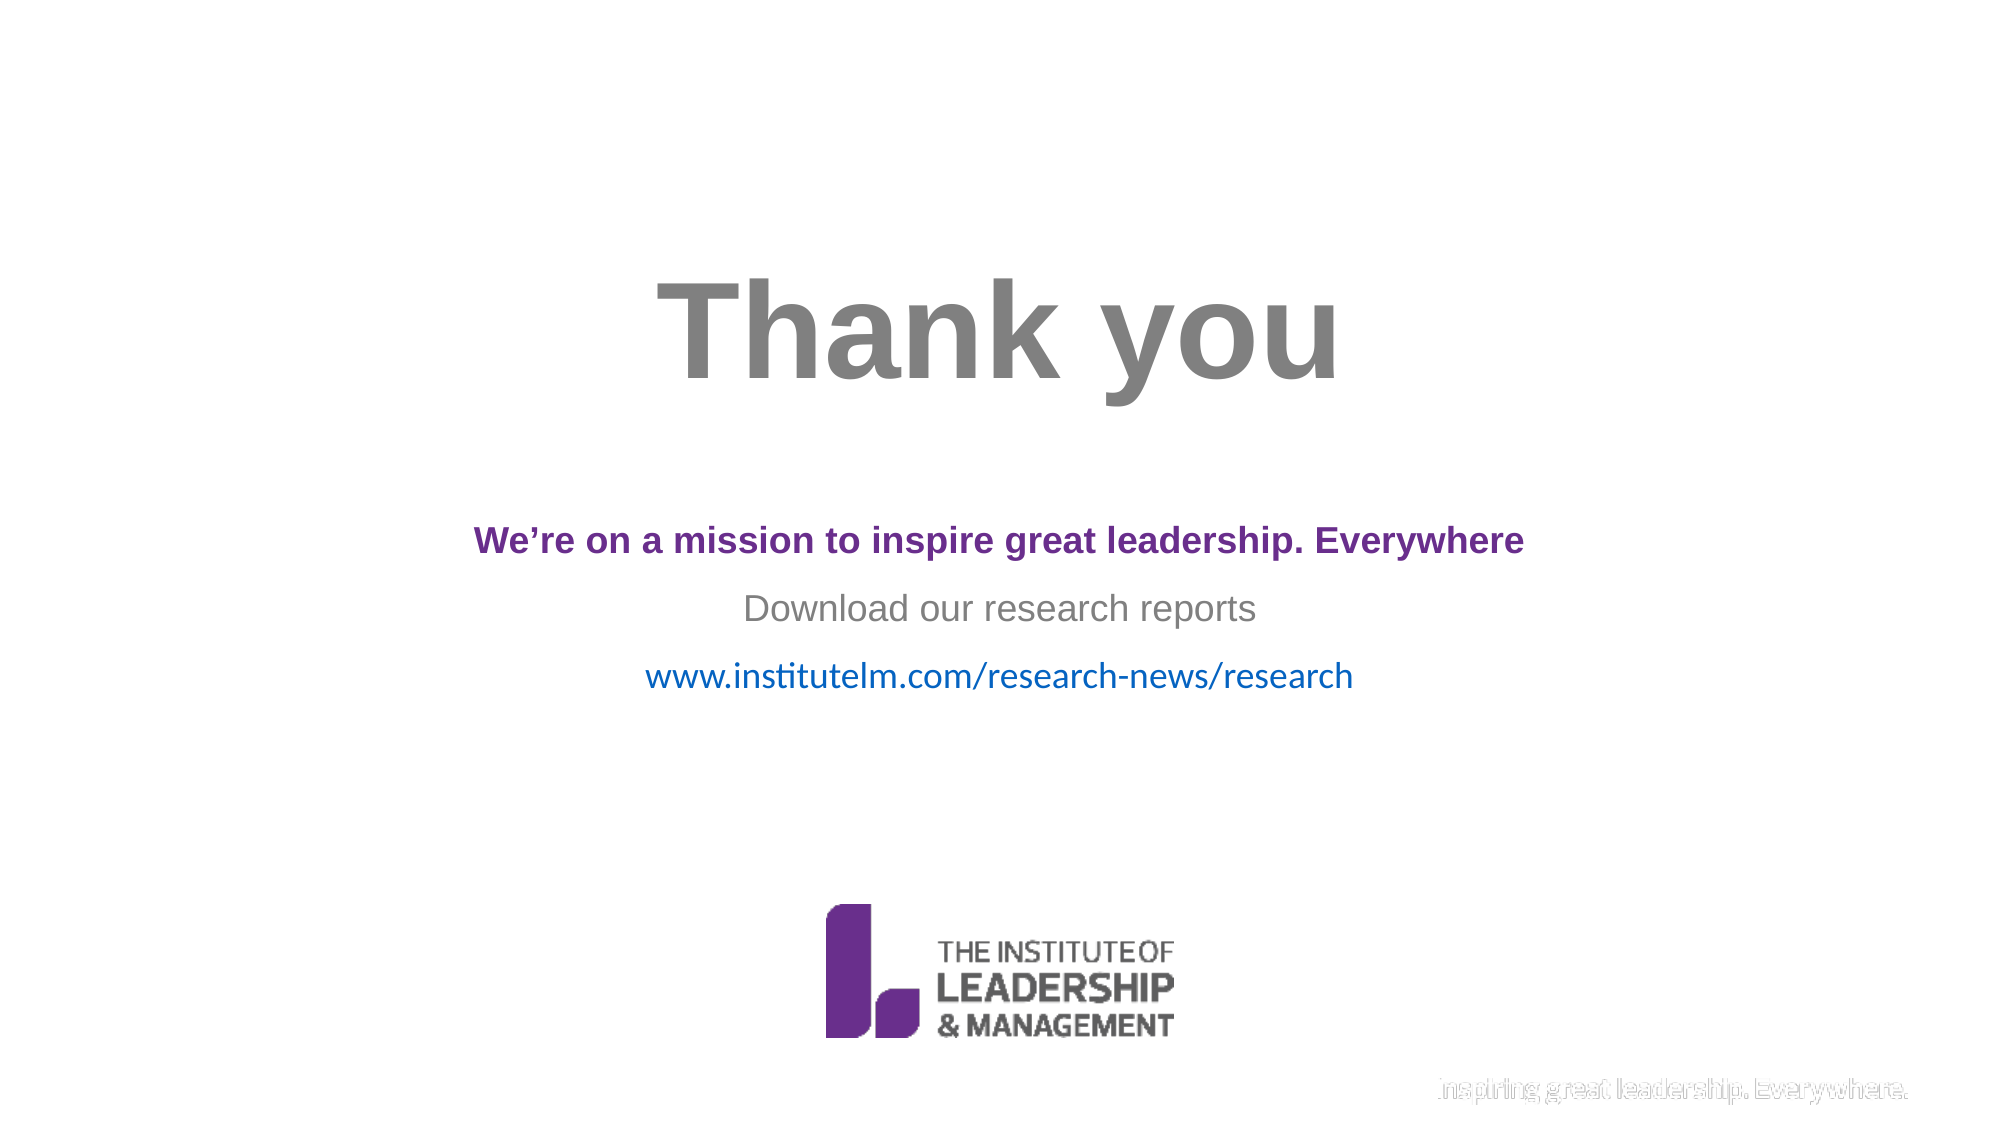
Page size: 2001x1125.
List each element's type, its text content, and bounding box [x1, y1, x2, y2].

text_box Thank you [0, 233, 2000, 414]
picture [825, 904, 1174, 1038]
text_box We’re on a mission to inspire great leadership. Everywhere Download our research reports www.institutelm.com/research-news/research [97, 486, 1903, 704]
picture [1438, 1078, 1908, 1105]
